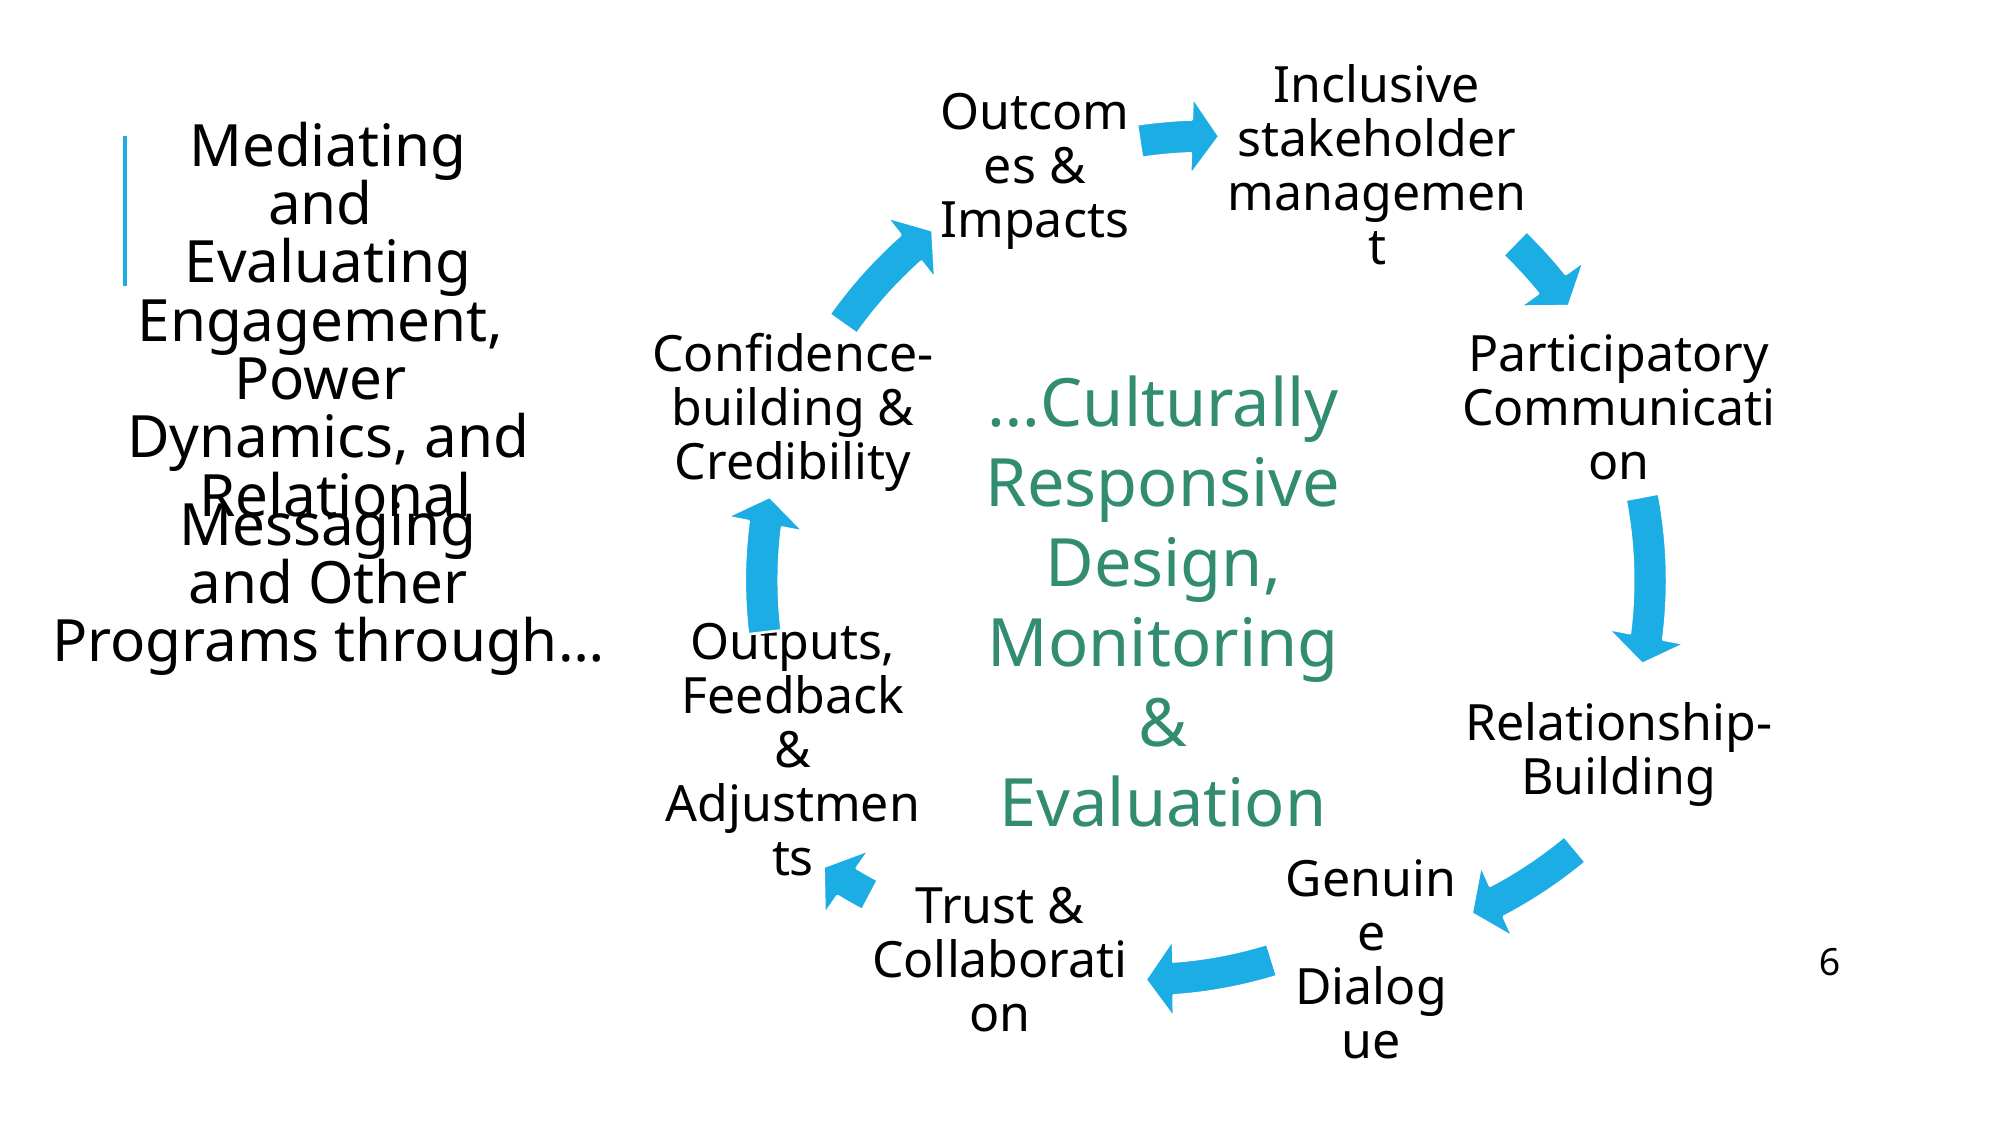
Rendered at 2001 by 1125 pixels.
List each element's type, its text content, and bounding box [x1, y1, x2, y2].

text_box Mediating and Evaluating Engagement, Power Dynamics, and Relational Messaging and Other Programs through… [32, 141, 478, 769]
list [484, 77, 1895, 1079]
